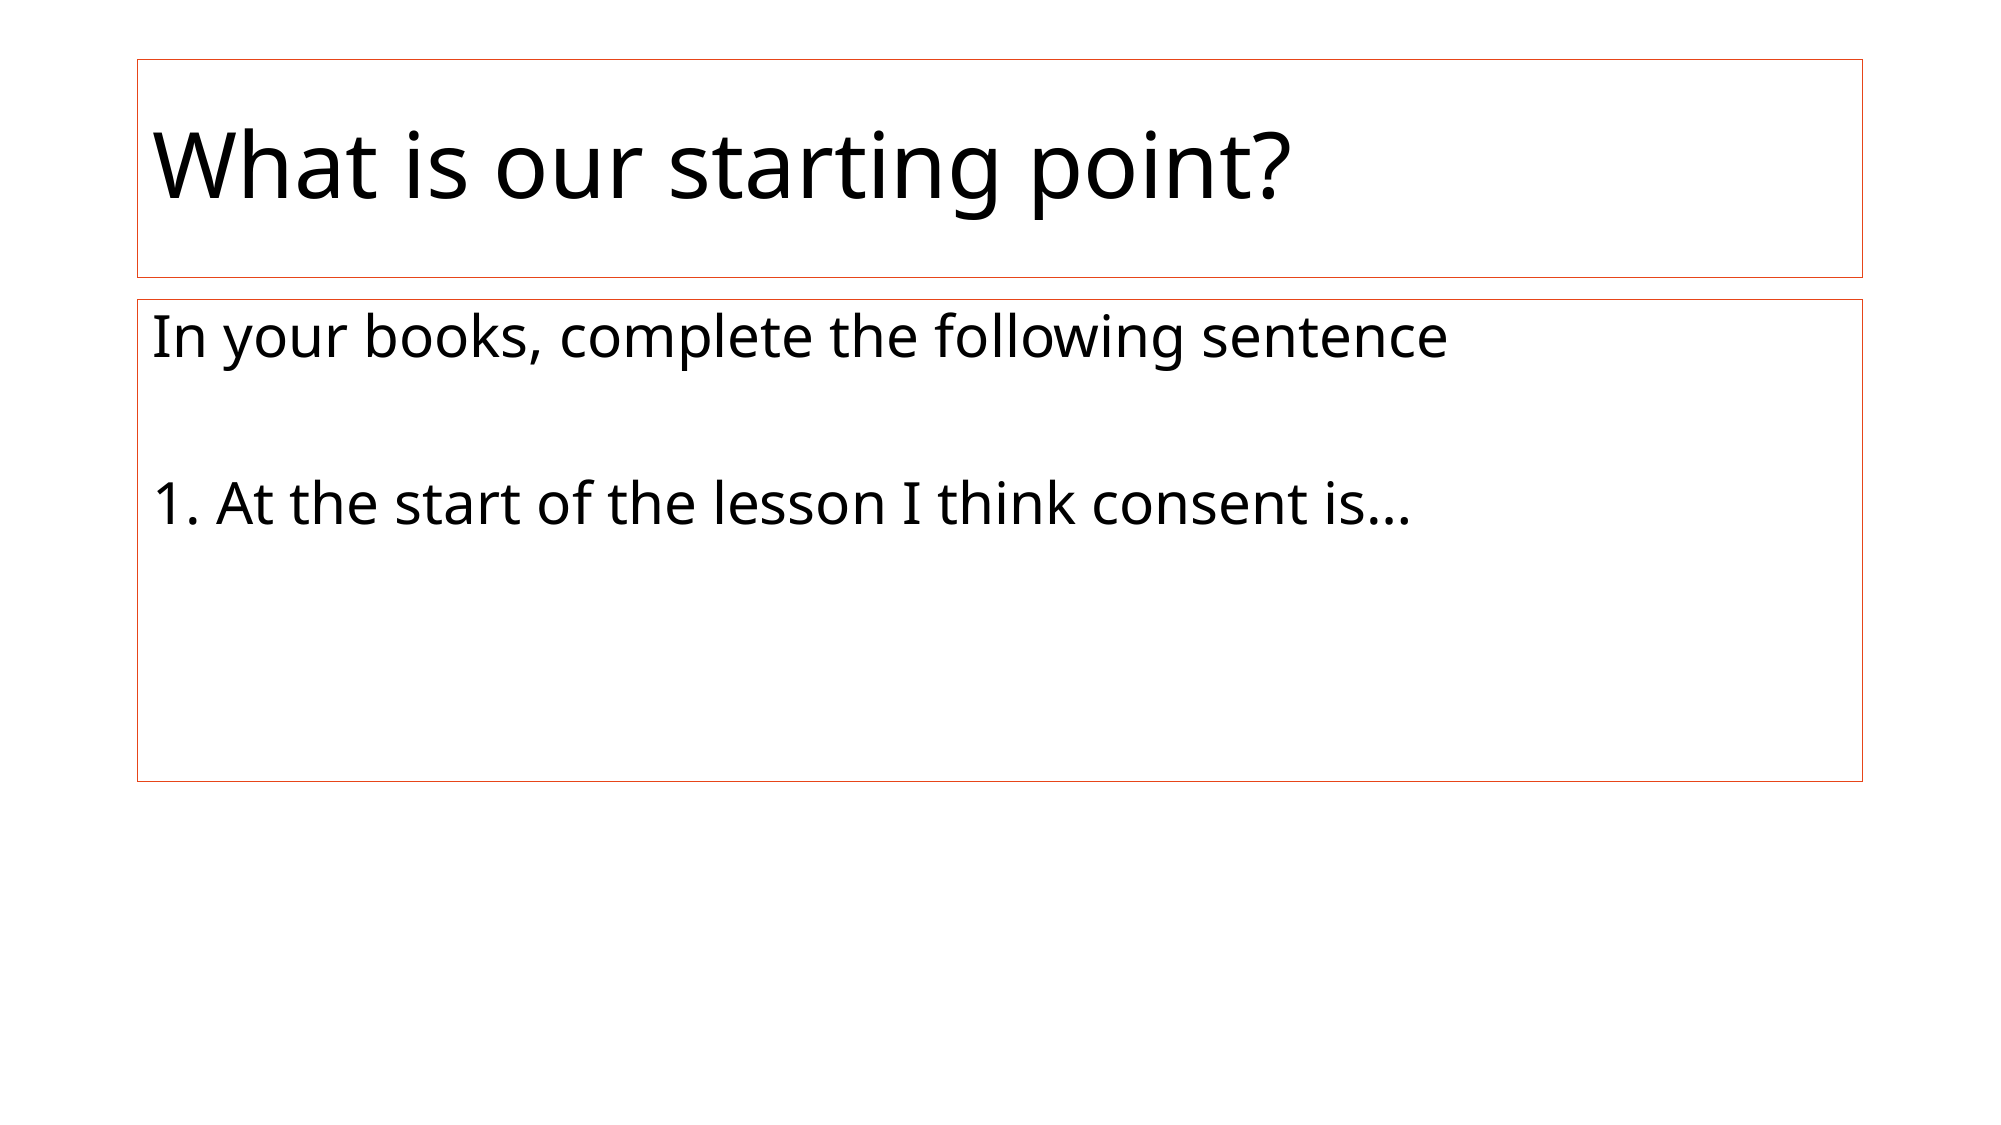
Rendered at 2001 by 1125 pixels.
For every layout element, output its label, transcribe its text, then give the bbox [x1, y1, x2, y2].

list In your books, complete the following sentence 1. At the start of the lesson I think consent is… [137, 299, 1863, 782]
title What is our starting point? [137, 59, 1863, 278]
